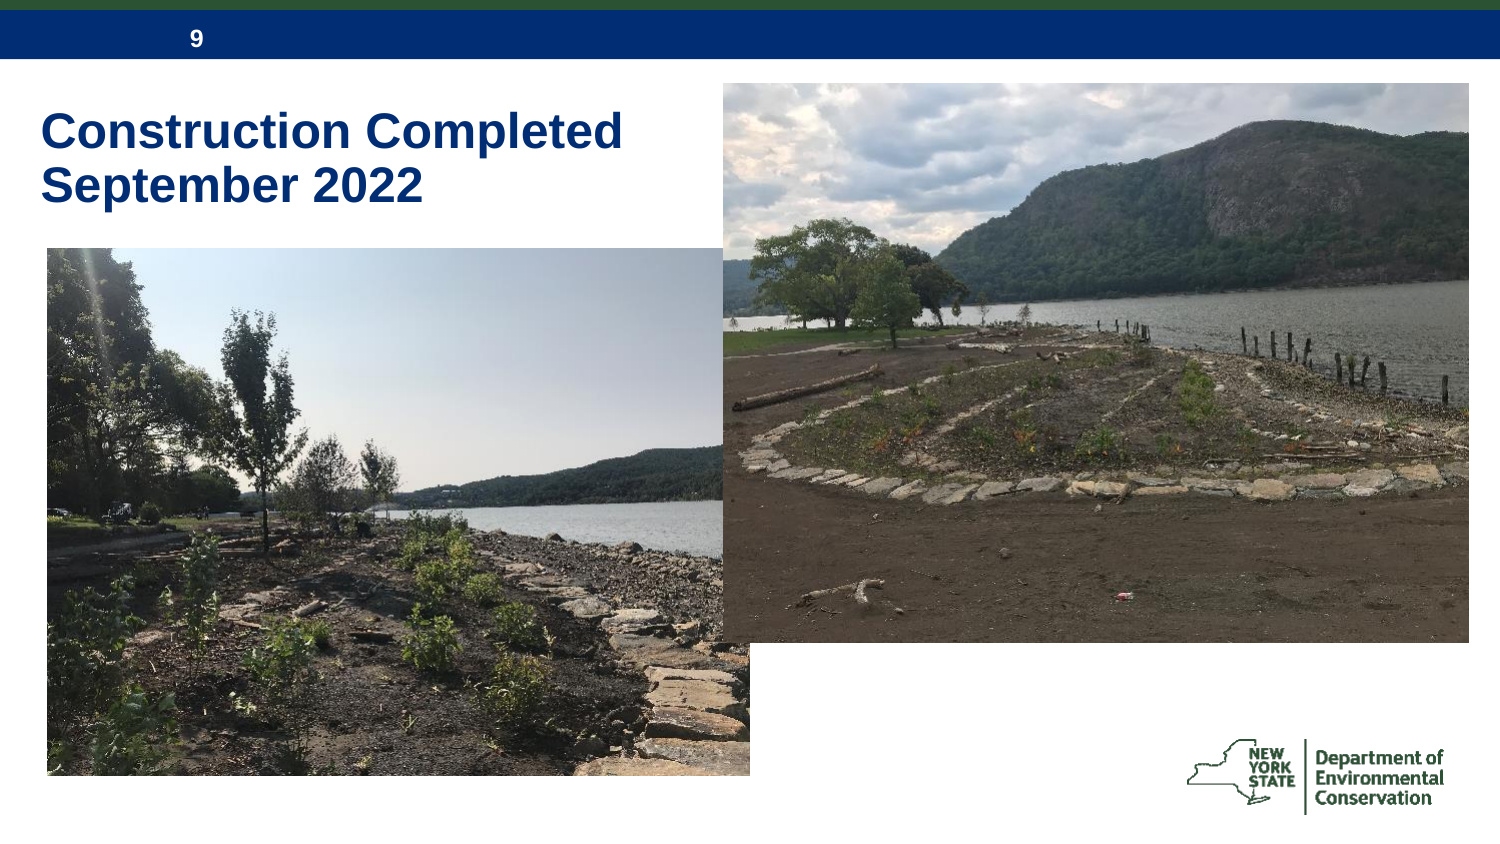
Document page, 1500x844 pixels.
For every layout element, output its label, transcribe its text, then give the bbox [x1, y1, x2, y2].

title Construction Completed September 2022 [40, 83, 723, 235]
picture [1187, 739, 1444, 815]
picture [47, 83, 1469, 776]
